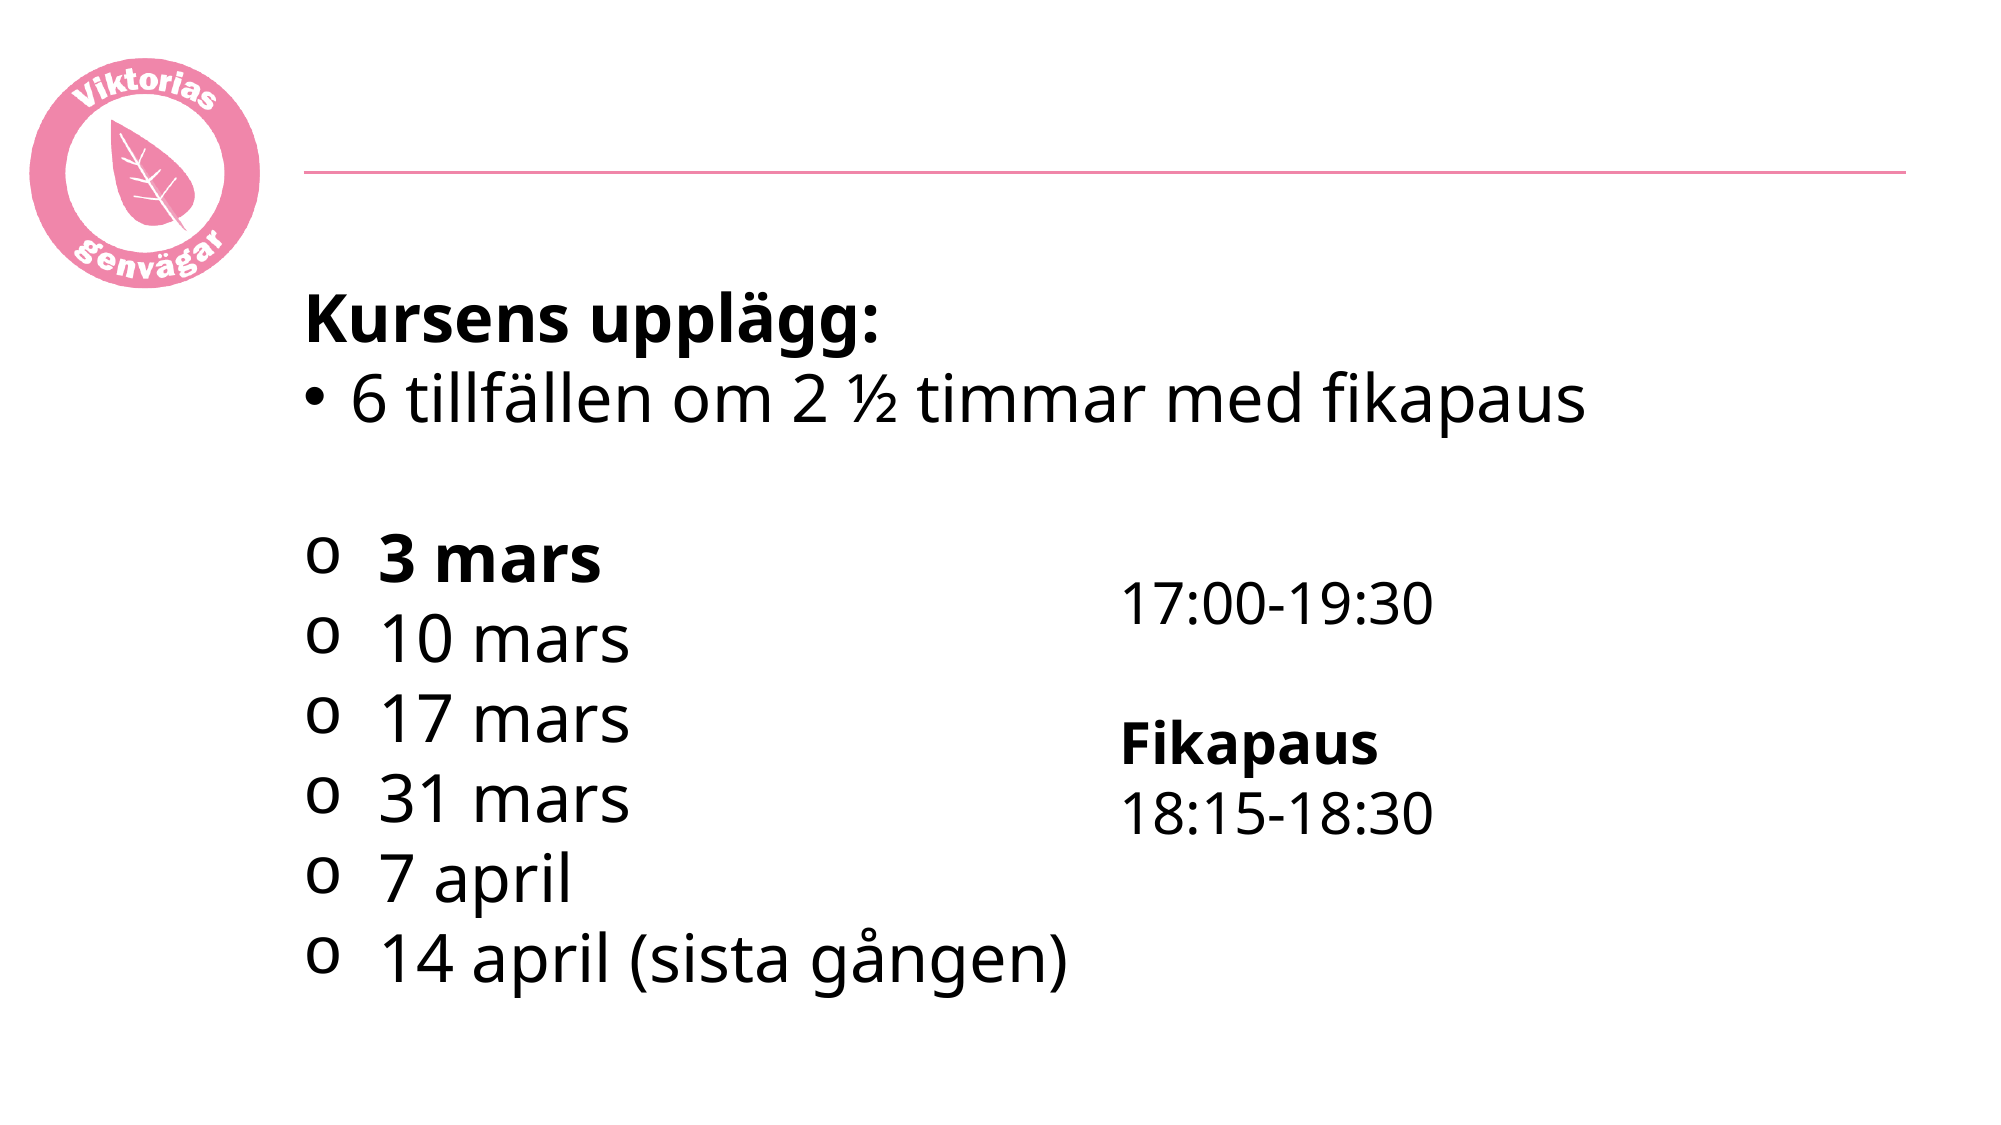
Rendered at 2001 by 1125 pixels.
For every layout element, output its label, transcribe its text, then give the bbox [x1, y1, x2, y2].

text_box Kursens upplägg: 6 tillfällen om 2 ½ timmar med fikapaus 3 mars 10 mars 17 mars 31 mars 7 april 14 april (sista gången) [288, 268, 2000, 1125]
text_box 17:00-19:30 Fikapaus 18:15-18:30 [1104, 558, 1689, 854]
picture [29, 10, 261, 334]
